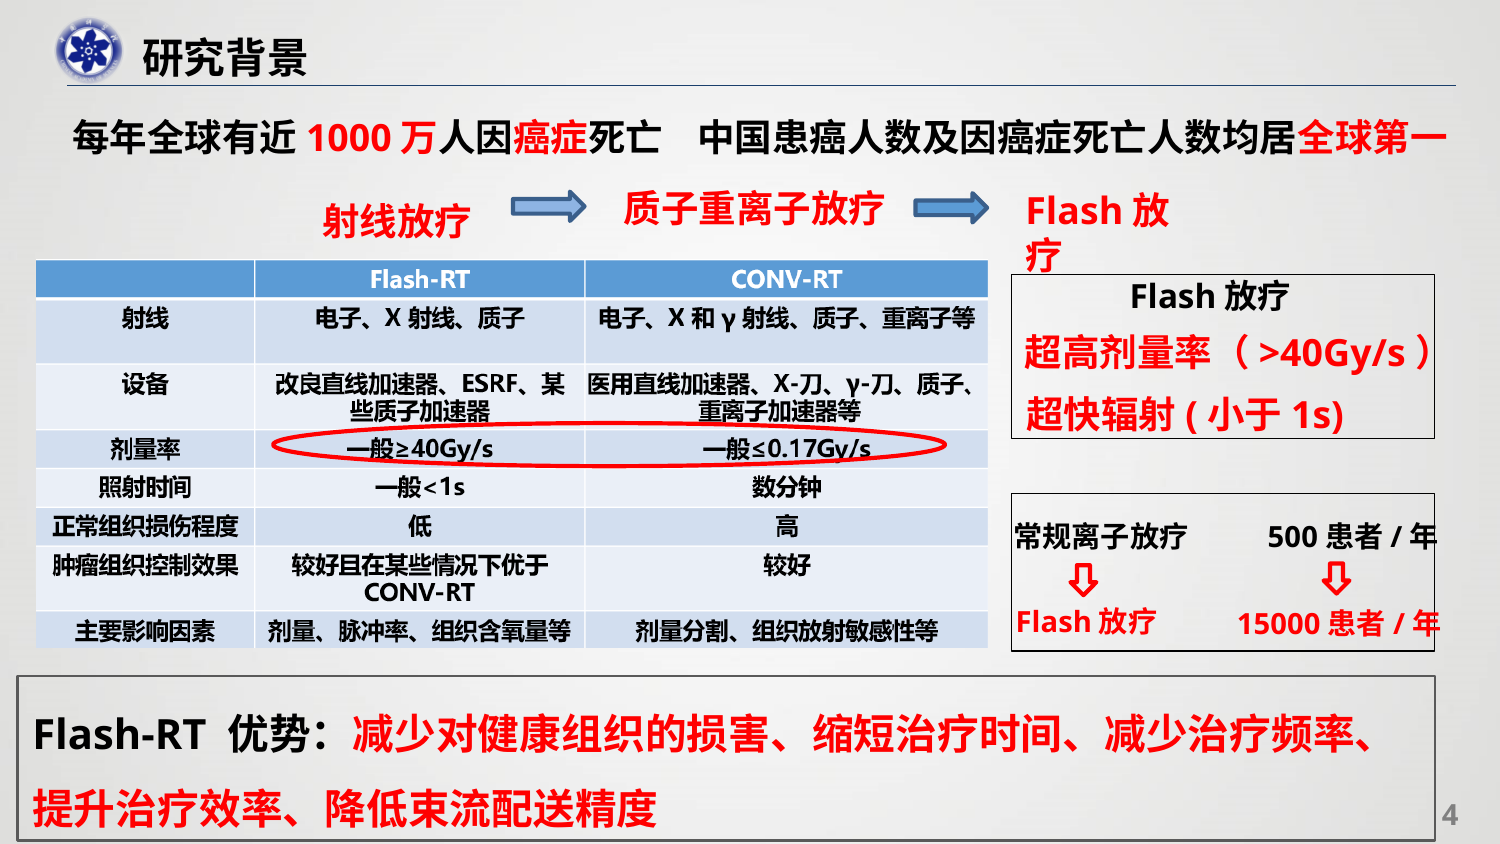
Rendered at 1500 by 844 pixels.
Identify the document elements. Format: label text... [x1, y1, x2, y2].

text_box 超快辐射(小于1s) [1011, 383, 1362, 443]
text_box [913, 191, 990, 225]
text_box [1068, 563, 1099, 598]
text_box 超高剂量率（>40Gy/s） [1010, 321, 1497, 382]
text_box 常规离子放疗 [998, 511, 1212, 562]
text_box Flash-RT 优势：减少对健康组织的损害、缩短治疗时间、减少治疗频率、提升治疗效率、降低束流配送精度 [17, 675, 1435, 841]
text_box [1010, 491, 1437, 653]
text_box [1010, 382, 1437, 440]
text_box [1010, 272, 1114, 321]
text_box [1321, 561, 1352, 596]
text_box [510, 189, 587, 223]
text_box 4 [1435, 789, 1474, 835]
text_box 每年全球有近1000万人因癌症死亡 中国患癌人数及因癌症死亡人数均居全球第一 [57, 106, 1500, 167]
text_box 15000患者/年 [1222, 597, 1467, 648]
text_box 质子重离子放疗 [609, 177, 914, 238]
text_box [1351, 272, 1437, 321]
text_box 研究背景 [140, 32, 515, 82]
picture [0, 0, 1500, 844]
text_box Flash放疗 [1114, 267, 1351, 321]
text_box Flash放疗 [1000, 595, 1215, 646]
text_box 射线放疗 [307, 167, 517, 251]
text_box 500患者/年 [1252, 511, 1467, 562]
text_box Flash放疗 [1010, 179, 1220, 272]
